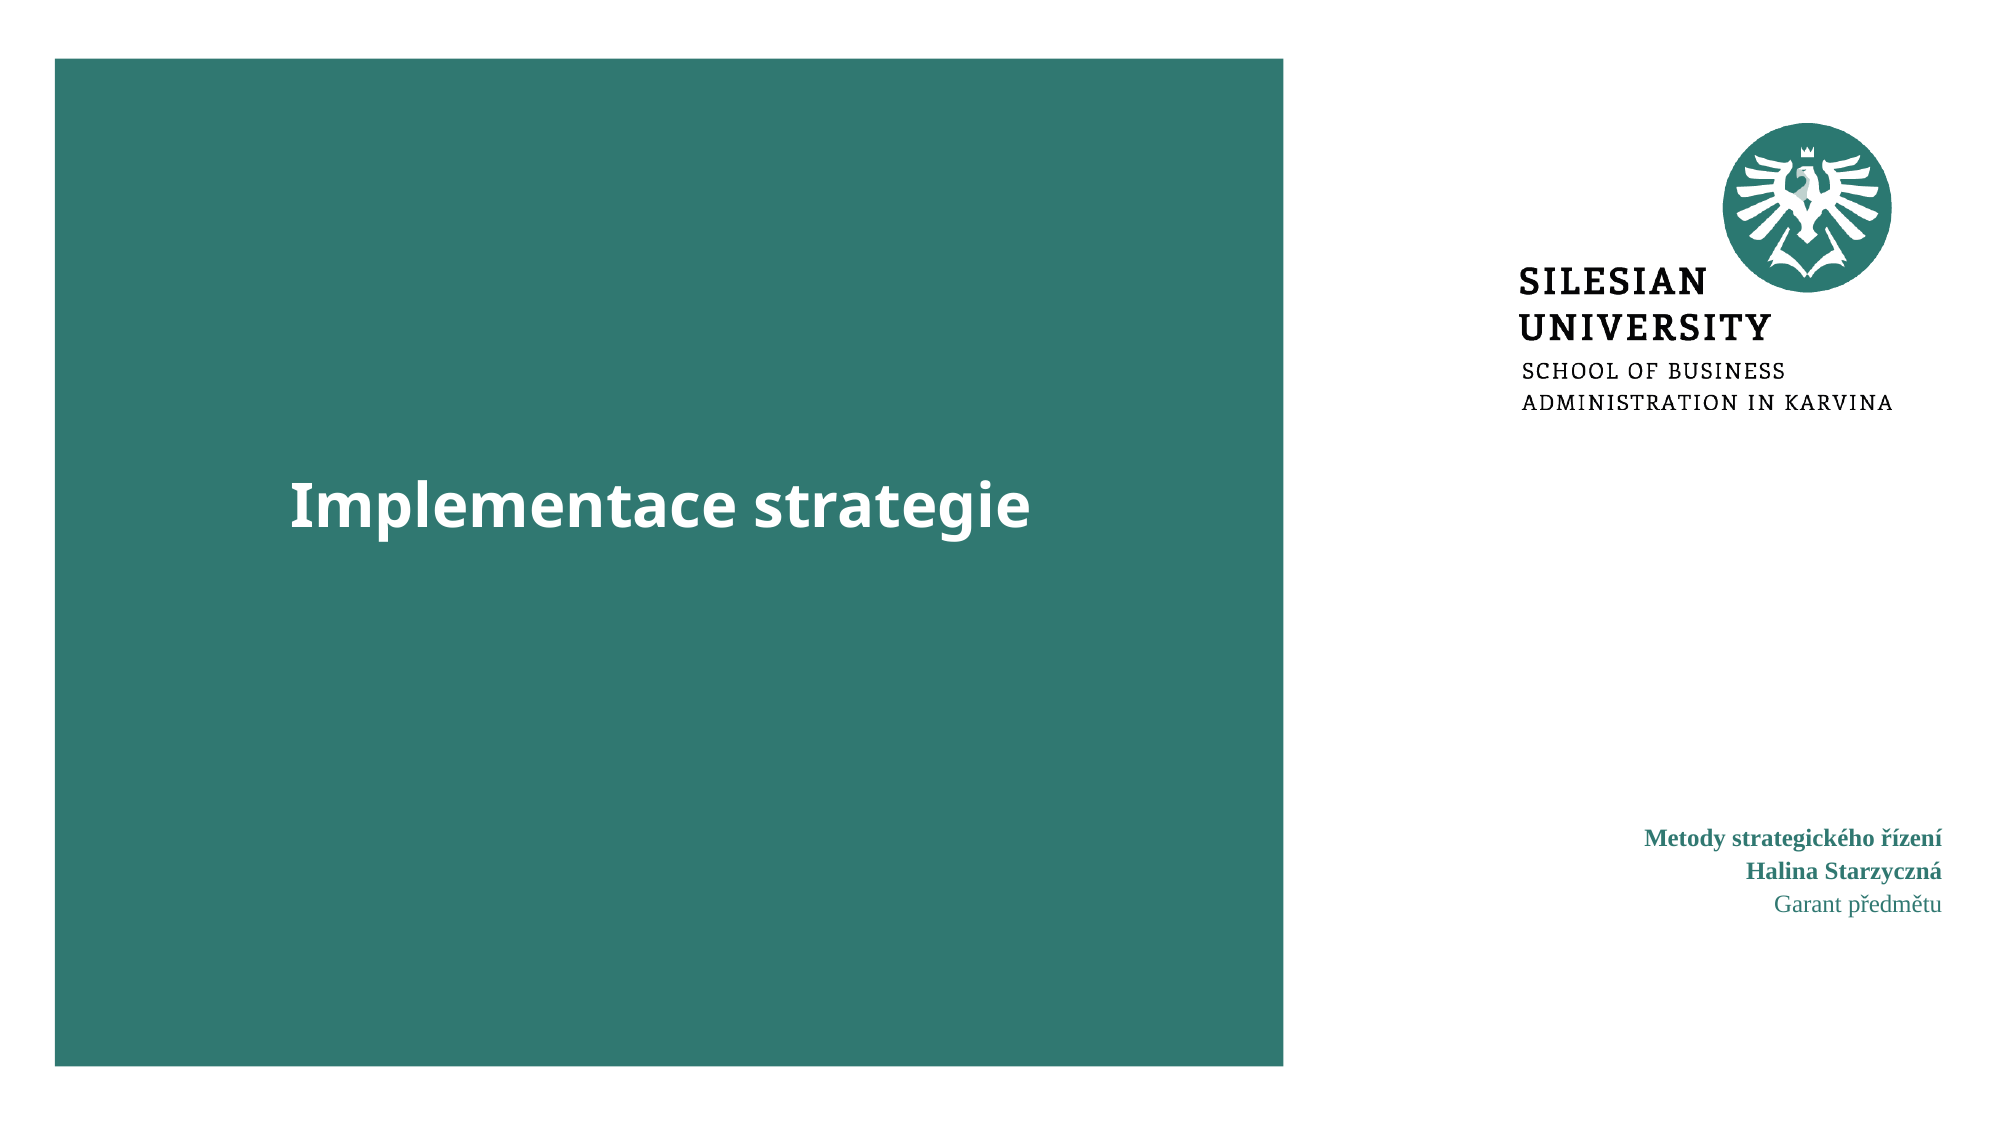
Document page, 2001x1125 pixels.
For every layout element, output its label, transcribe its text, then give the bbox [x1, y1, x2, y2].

title Implementace strategie [102, 153, 1221, 760]
picture [1519, 123, 1892, 410]
text_box [54, 57, 1284, 1068]
text_box Metody strategického řízení Halina Starzyczná Garant předmětu [1521, 814, 1963, 1067]
